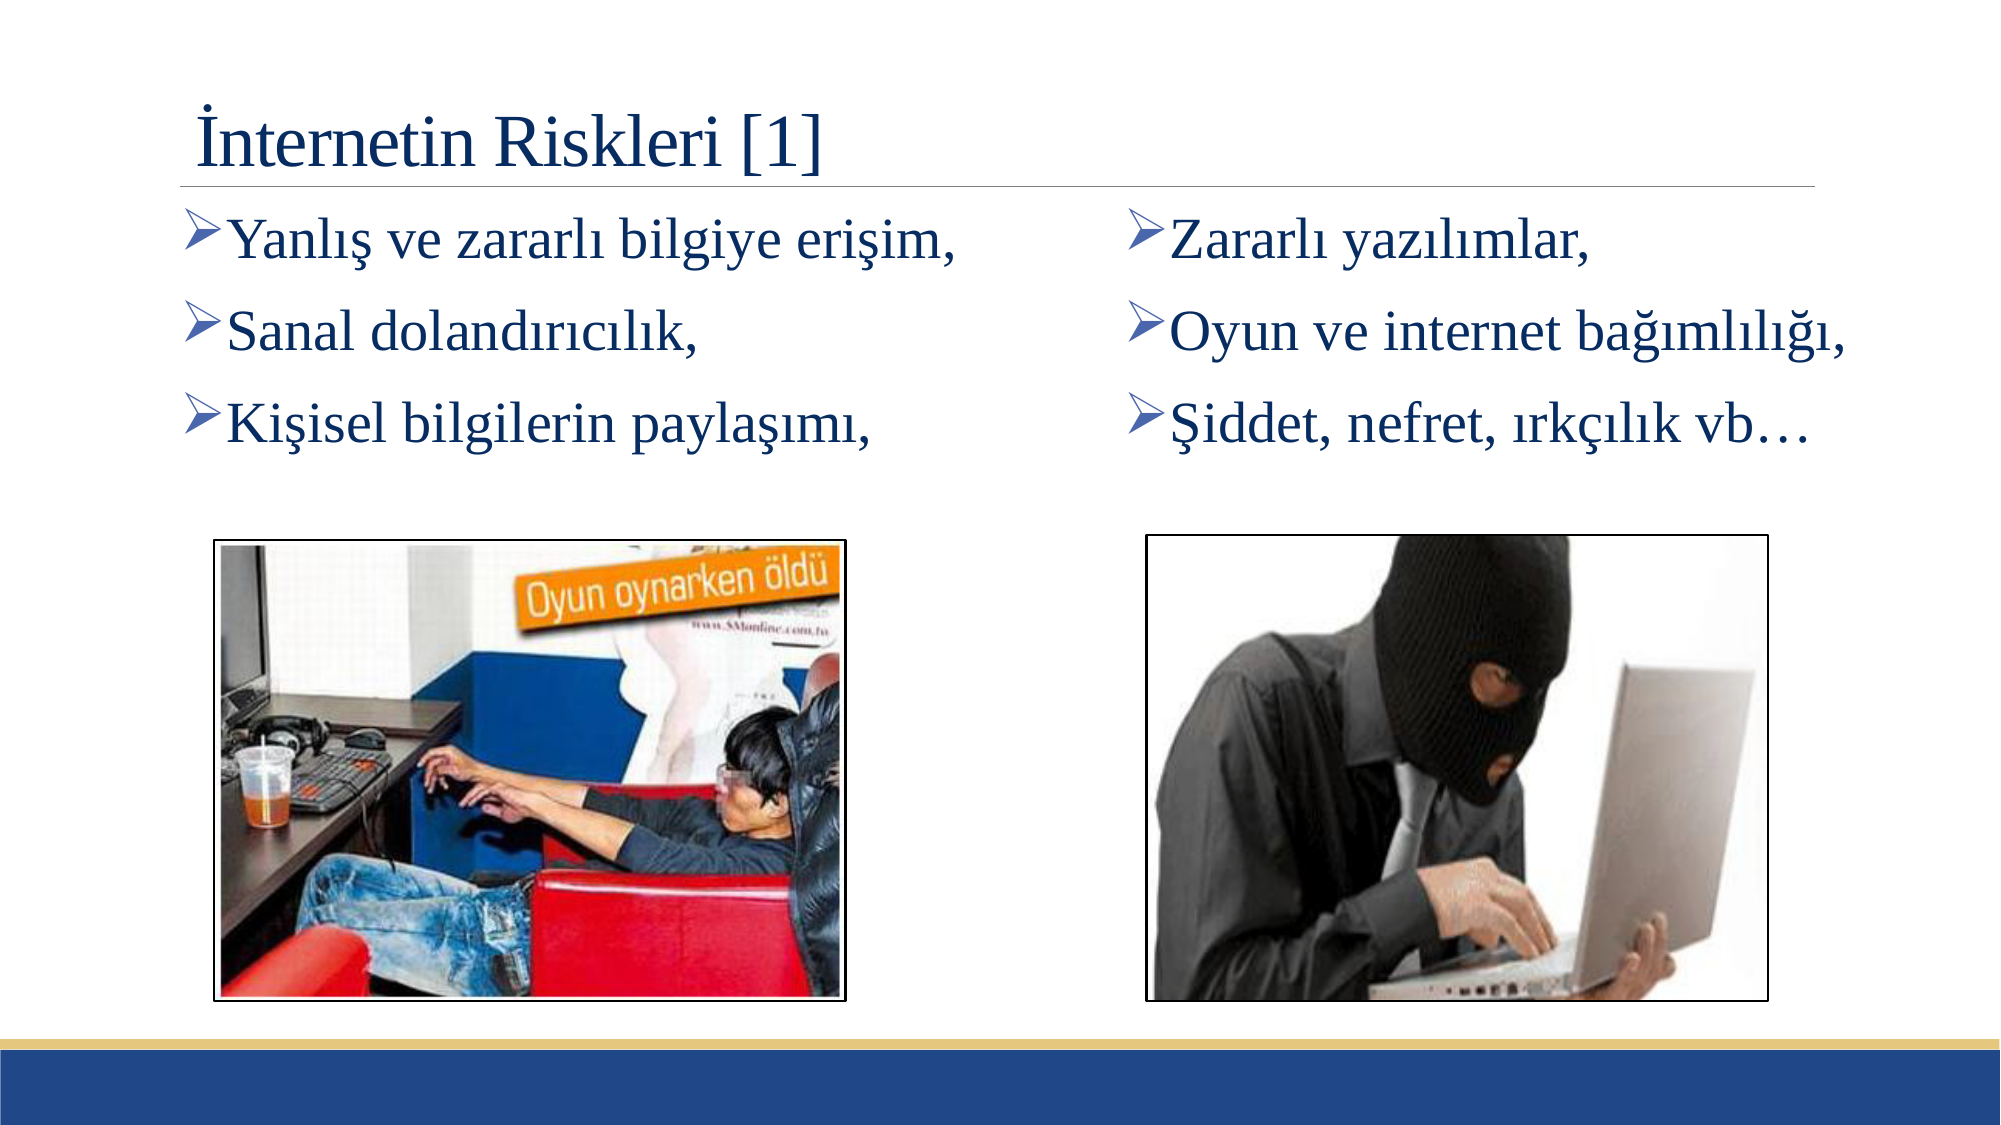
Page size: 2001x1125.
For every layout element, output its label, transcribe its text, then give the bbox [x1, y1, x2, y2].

picture [1146, 535, 1768, 1001]
list Yanlış ve zararlı bilgiye erişim, Sanal dolandırıcılık, Kişisel bilgilerin paylaşımı, [180, 201, 975, 503]
text_box Zararlı yazılımlar, Oyun ve internet bağımlılığı, Şiddet, nefret, ırkçılık vb… [1123, 201, 1919, 503]
picture [214, 540, 845, 1001]
title İnternetin Riskleri [1] [180, 47, 1830, 189]
